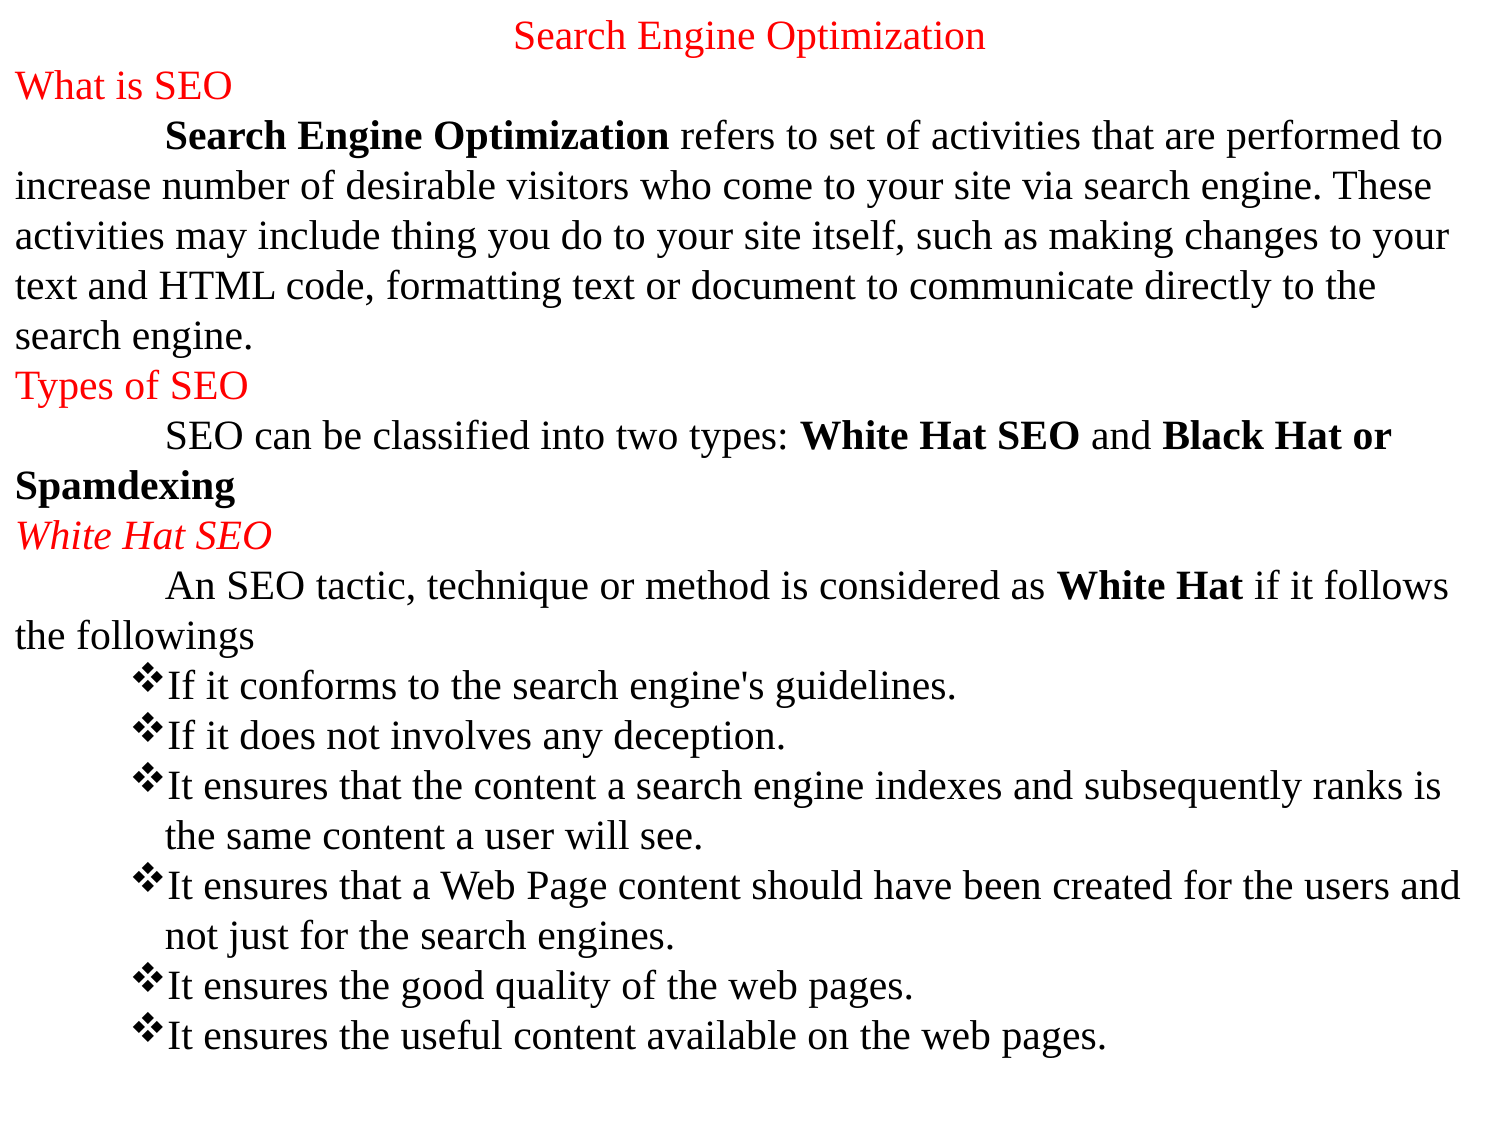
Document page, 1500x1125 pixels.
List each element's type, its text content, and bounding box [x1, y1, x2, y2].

text_box Search Engine Optimization What is SEO Search Engine Optimization refers to set of activities that are performed to increase number of desirable visitors who come to your site via search engine. These activities may include thing you do to your site itself, such as making changes to your text and HTML code, formatting text or document to communicate directly to the search engine. Types of SEO SEO can be classified into two types: White Hat SEO and Black Hat or Spamdexing White Hat SEO An SEO tactic, technique or method is considered as White Hat if it follows the followings If it conforms to the search engine's guidelines. If it does not involves any deception. It ensures that the content a search engine indexes and subsequently ranks is the same content a user will see. It ensures that a Web Page content should have been created for the users and not just for the search engines. It ensures the good quality of the web pages. It ensures the useful content available on the web pages. [0, 0, 1500, 1125]
